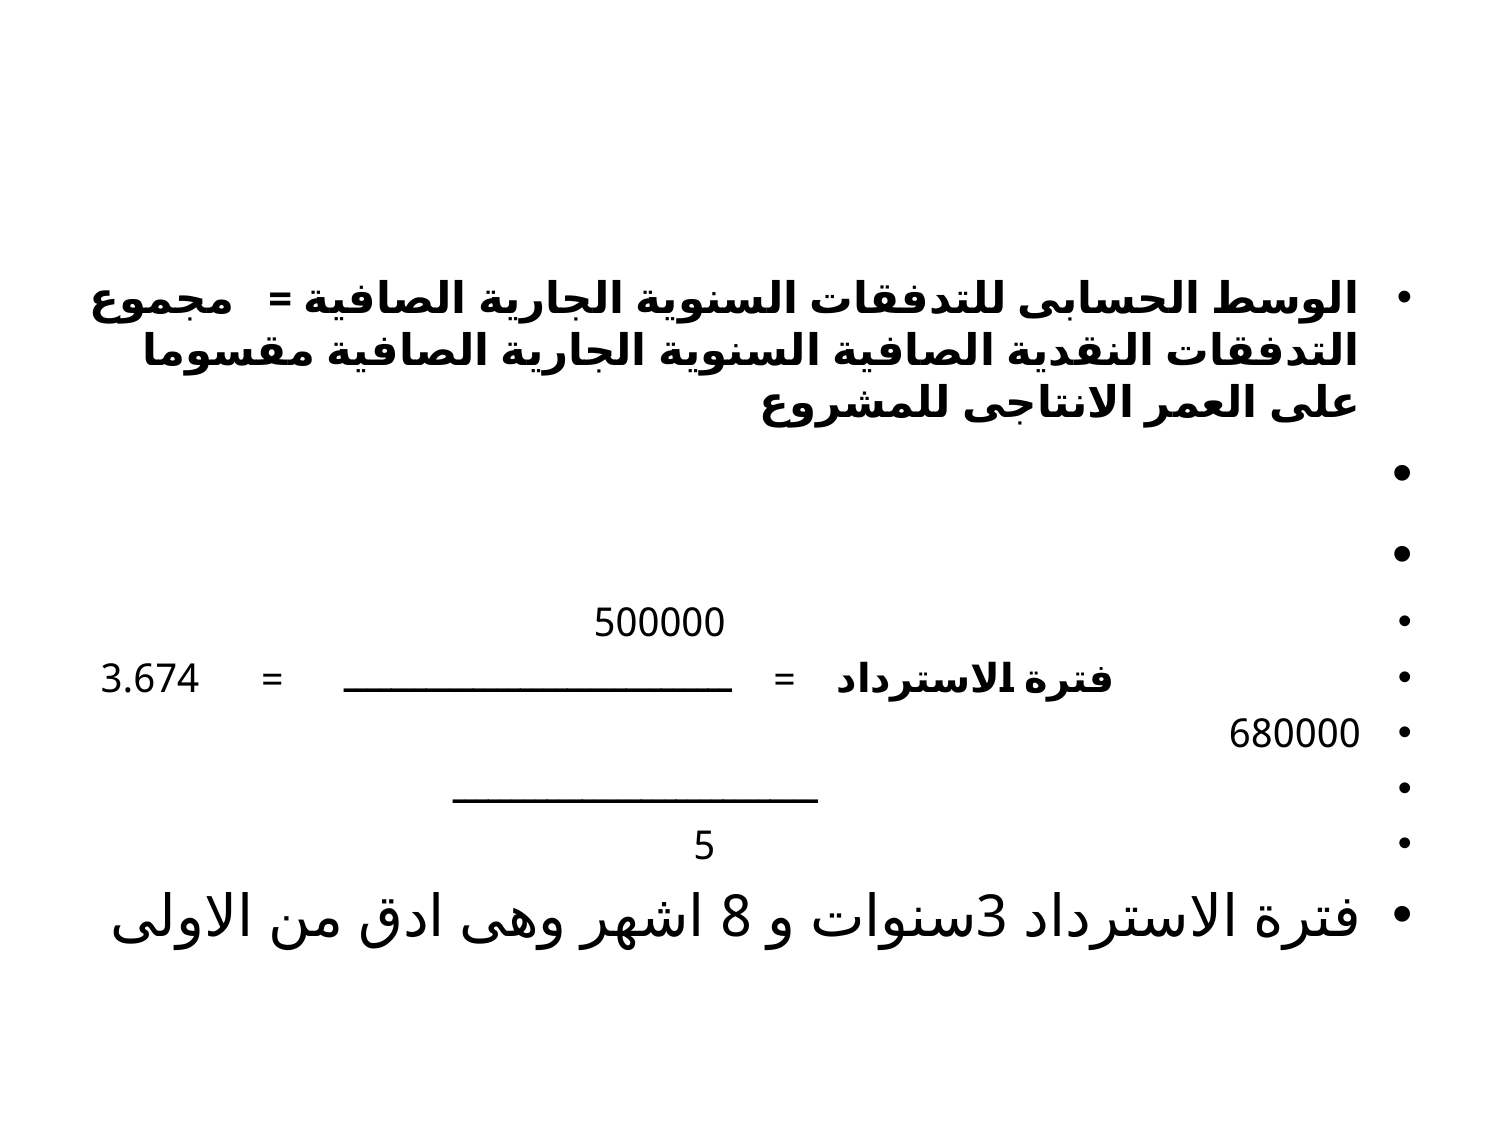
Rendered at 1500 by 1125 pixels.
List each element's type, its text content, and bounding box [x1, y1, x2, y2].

list الوسط الحسابى للتدفقات السنوية الجارية الصافية = مجموع التدفقات النقدية الصافية السنوية الجارية الصافية مقسوما على العمر الانتاجى للمشروع 500000 فترة الاسترداد = ـــــــــــــــــــــــــــــــــ = 3.674 680000 ـــــــــــــــــــــــــــــــ 5 فترة الاسترداد 3سنوات و 8 اشهر وهى ادق من الاولى [75, 262, 1425, 1005]
